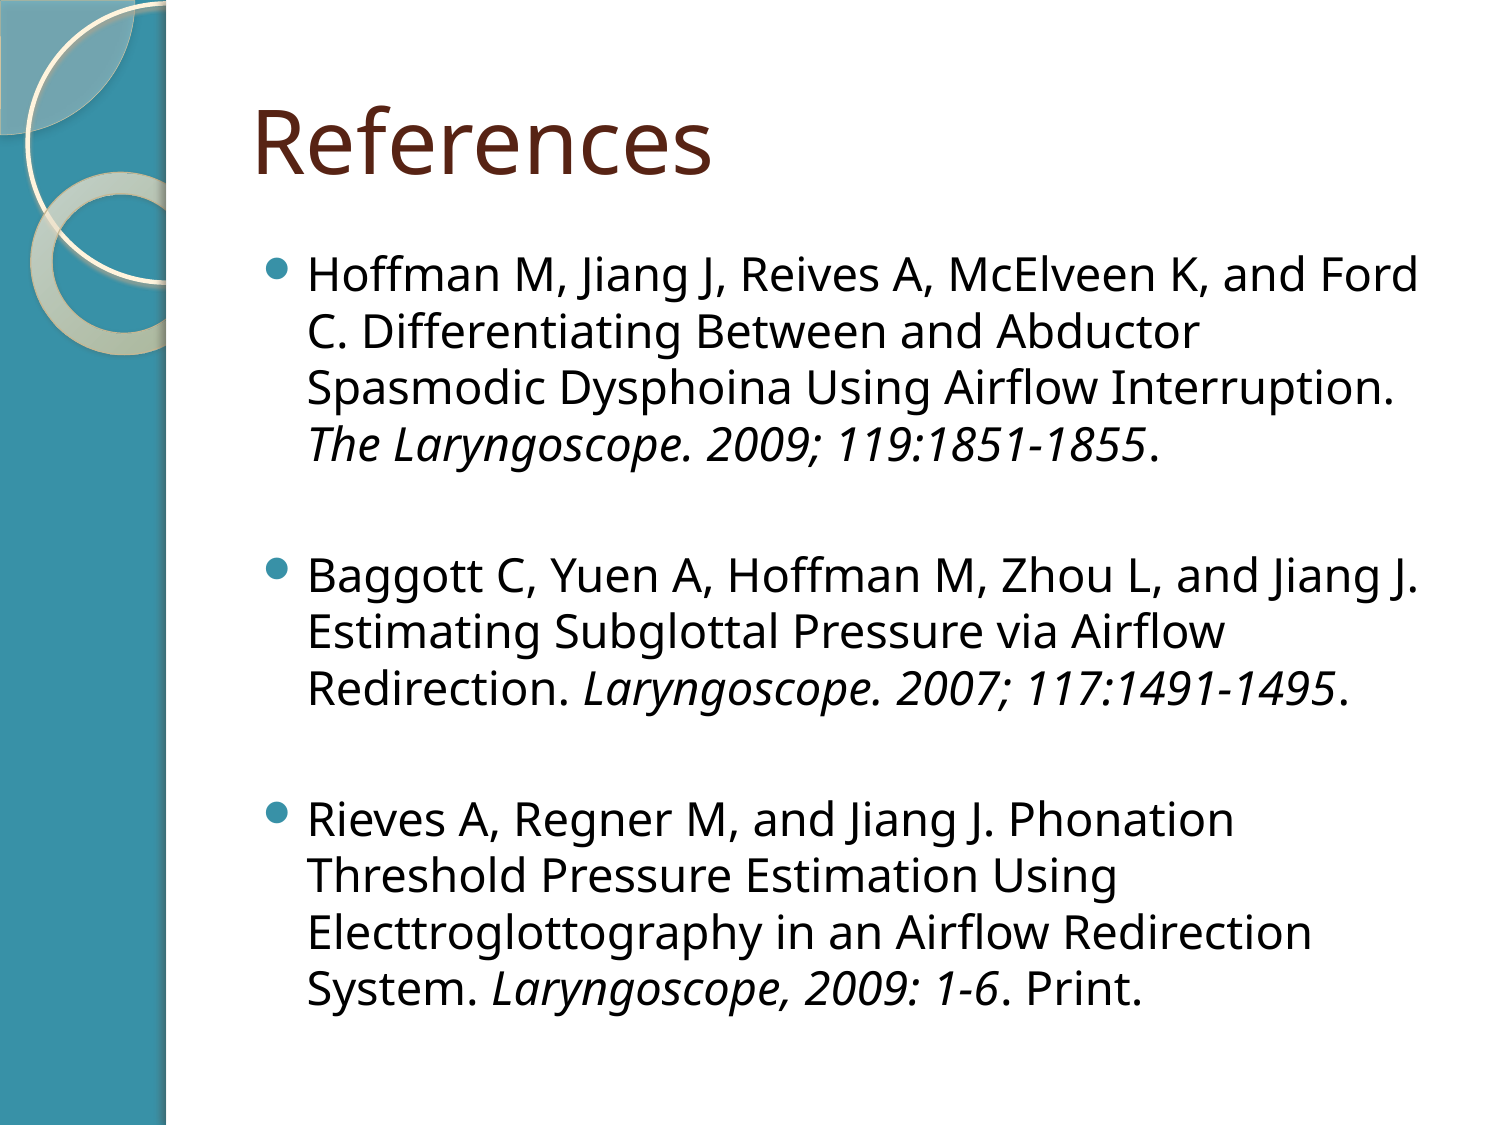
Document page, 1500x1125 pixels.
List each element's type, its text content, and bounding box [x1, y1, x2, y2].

list Hoffman M, Jiang J, Reives A, McElveen K, and Ford C. Differentiating Between and Abductor Spasmodic Dysphoina Using Airflow Interruption. The Laryngoscope. 2009; 119:1851-1855. Baggott C, Yuen A, Hoffman M, Zhou L, and Jiang J. Estimating Subglottal Pressure via Airflow Redirection. Laryngoscope. 2007; 117:1491-1495. Rieves A, Regner M, and Jiang J. Phonation Threshold Pressure Estimation Using Electtroglottography in an Airflow Redirection System. Laryngoscope, 2009: 1-6. Print. [235, 237, 1466, 1025]
title References [235, 45, 1466, 233]
